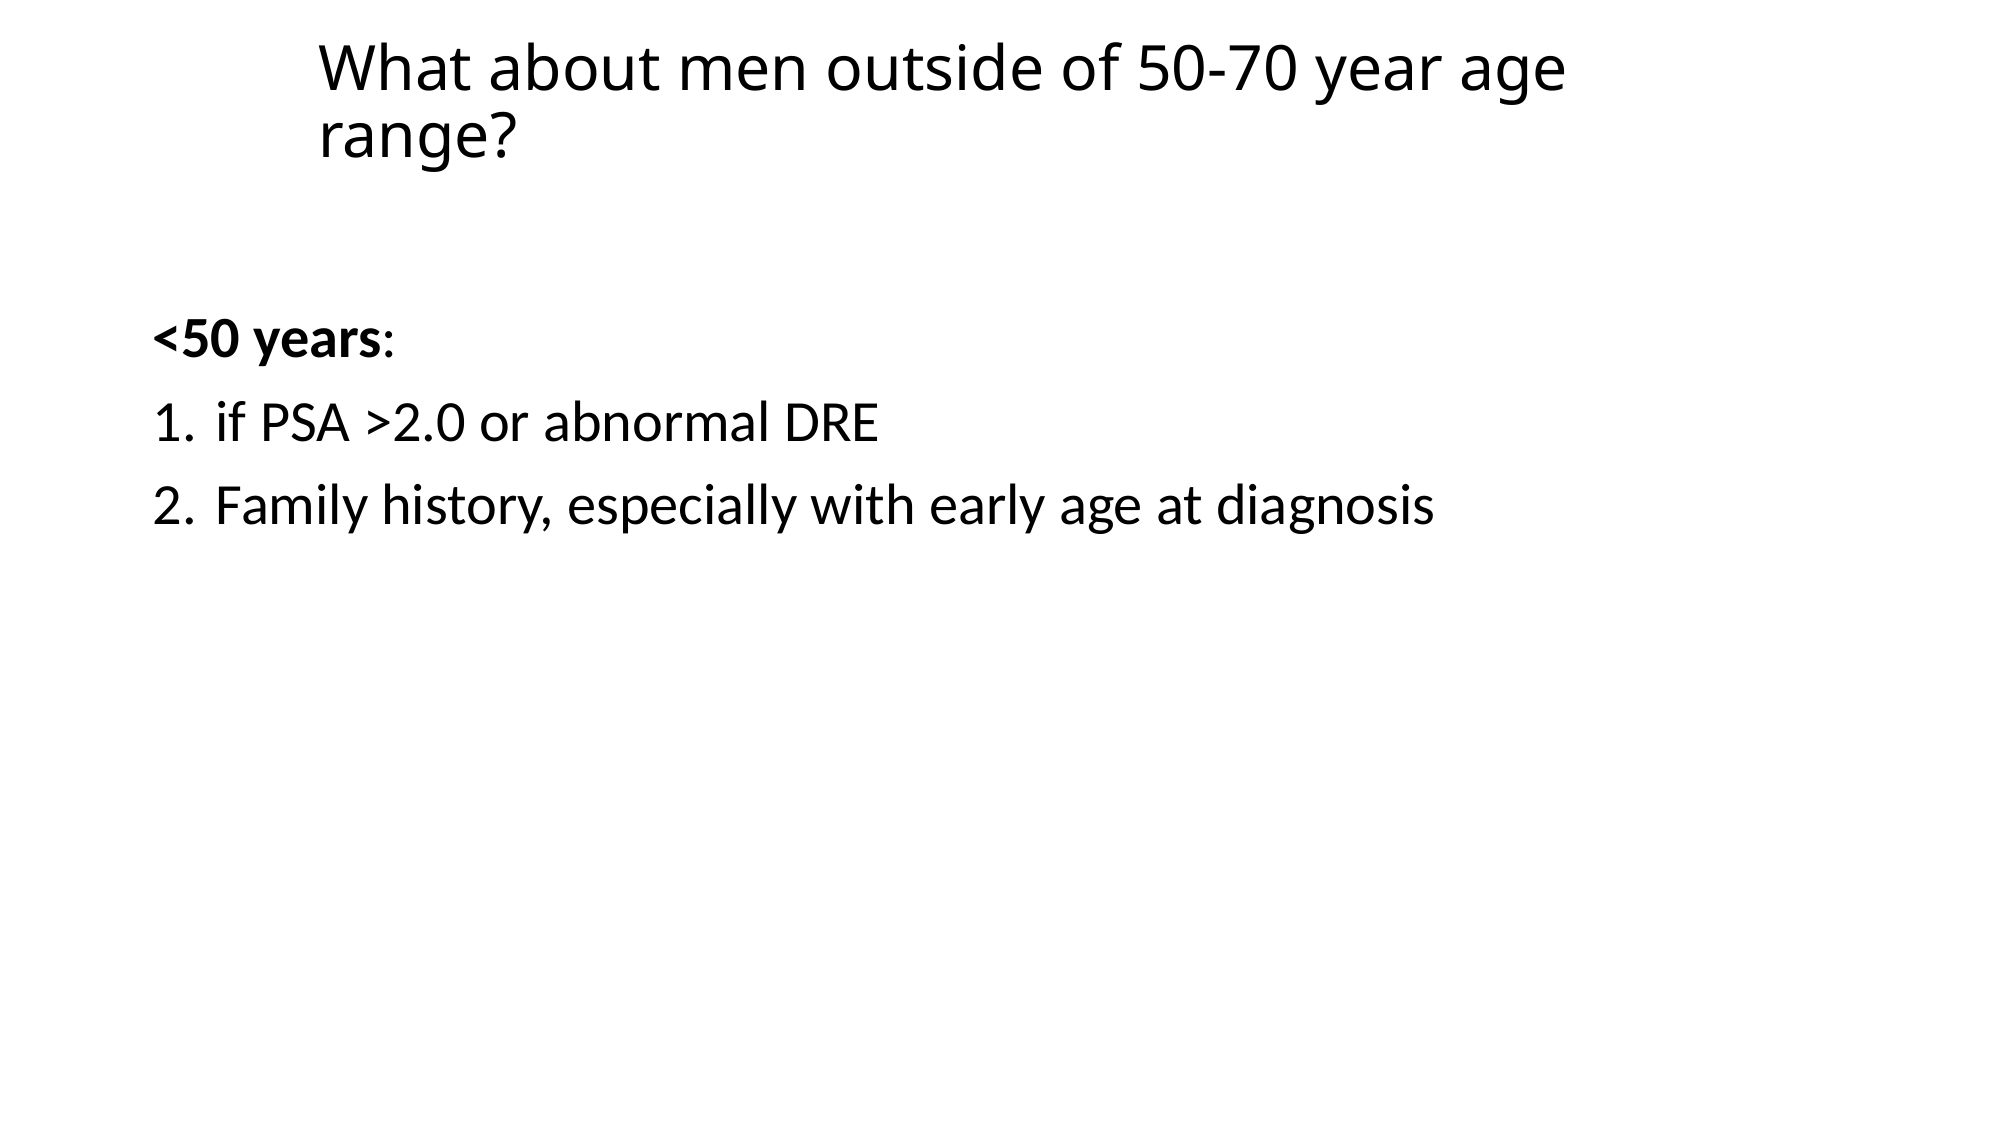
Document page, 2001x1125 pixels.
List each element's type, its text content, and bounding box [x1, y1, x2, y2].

title What about men outside of 50-70 year age range? [303, 0, 1709, 208]
list <50 years: if PSA >2.0 or abnormal DRE Family history, especially with early age at diagnosis [137, 299, 1863, 1014]
